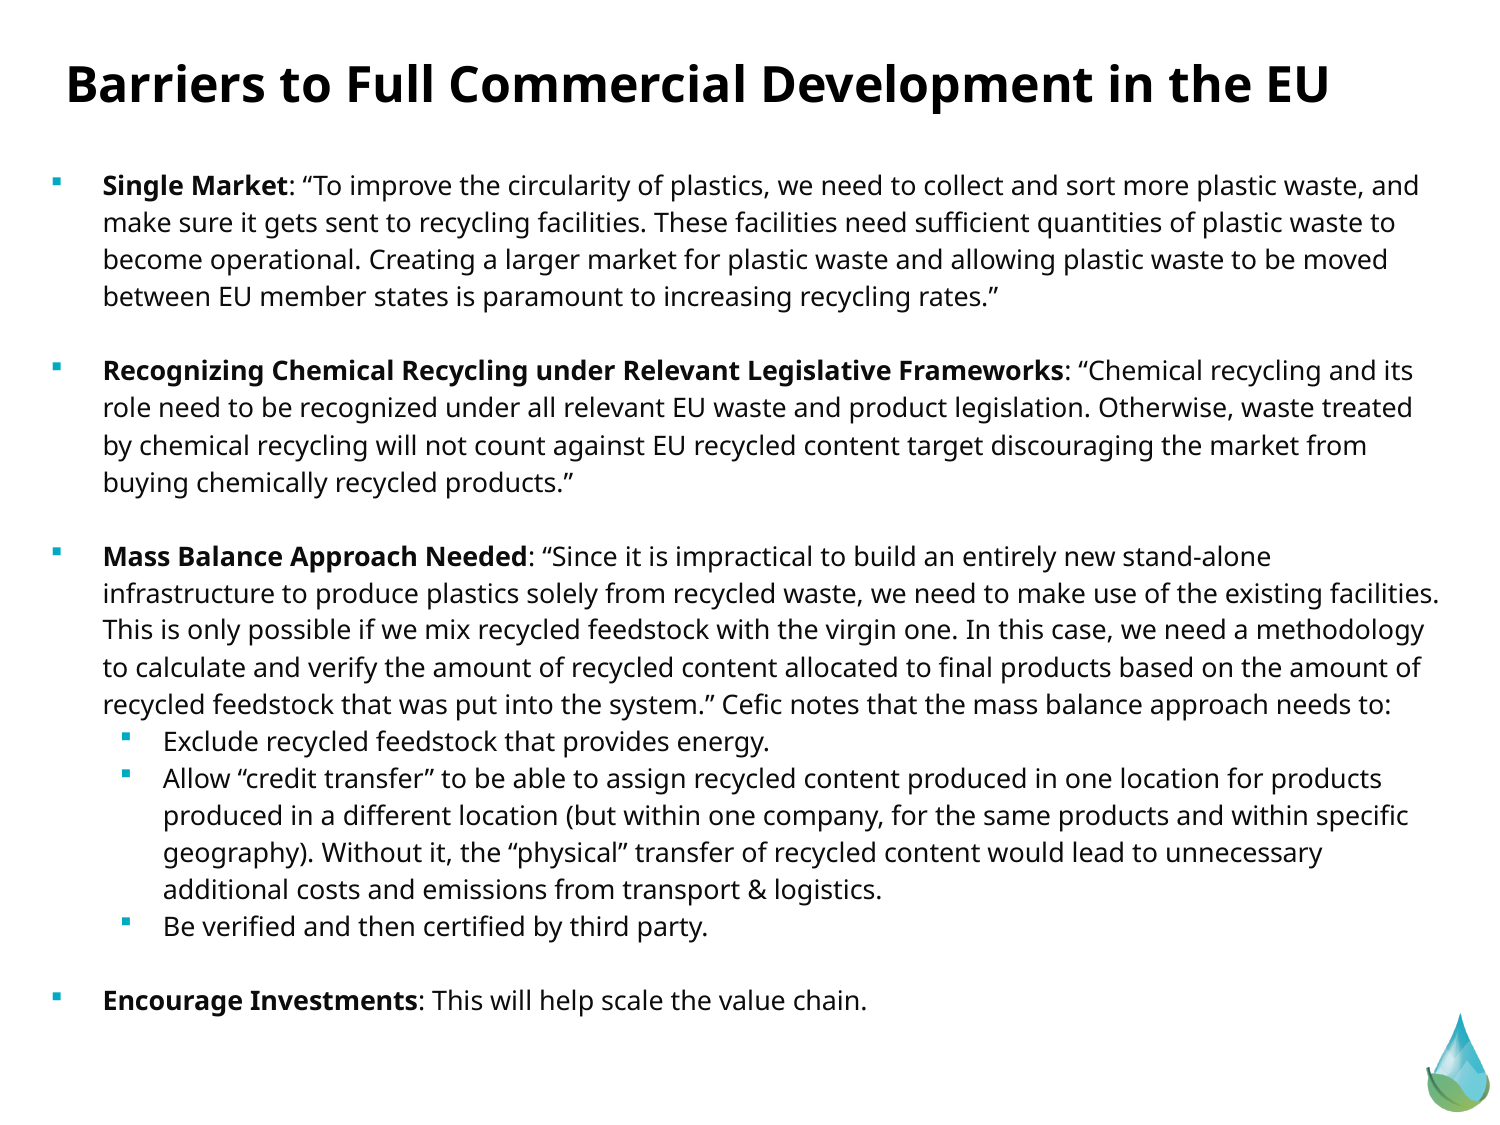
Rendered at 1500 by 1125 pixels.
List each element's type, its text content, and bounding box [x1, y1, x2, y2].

list Single Market: “To improve the circularity of plastics, we need to collect and sort more plastic waste, and make sure it gets sent to recycling facilities. These facilities need sufficient quantities of plastic waste to become operational. Creating a larger market for plastic waste and allowing plastic waste to be moved between EU member states is paramount to increasing recycling rates.” Recognizing Chemical Recycling under Relevant Legislative Frameworks: “Chemical recycling and its role need to be recognized under all relevant EU waste and product legislation. Otherwise, waste treated by chemical recycling will not count against EU recycled content target discouraging the market from buying chemically recycled products.” Mass Balance Approach Needed: “Since it is impractical to build an entirely new stand-alone infrastructure to produce plastics solely from recycled waste, we need to make use of the existing facilities. This is only possible if we mix recycled feedstock with the virgin one. In this case, we need a methodology to calculate and verify the amount of recycled content allocated to final products based on the amount of recycled feedstock that was put into the system.” Cefic notes that the mass balance approach needs to: Exclude recycled feedstock that provides energy. Allow “credit transfer” to be able to assign recycled content produced in one location for products produced in a different location (but within one company, for the same products and within specific geography). Without it, the “physical” transfer of recycled content would lead to unnecessary additional costs and emissions from transport & logistics. Be verified and then certified by third party. Encourage Investments: This will help scale the value chain. [35, 156, 1465, 1070]
picture [1425, 1012, 1490, 1113]
title Barriers to Full Commercial Development in the EU [50, 26, 1479, 138]
